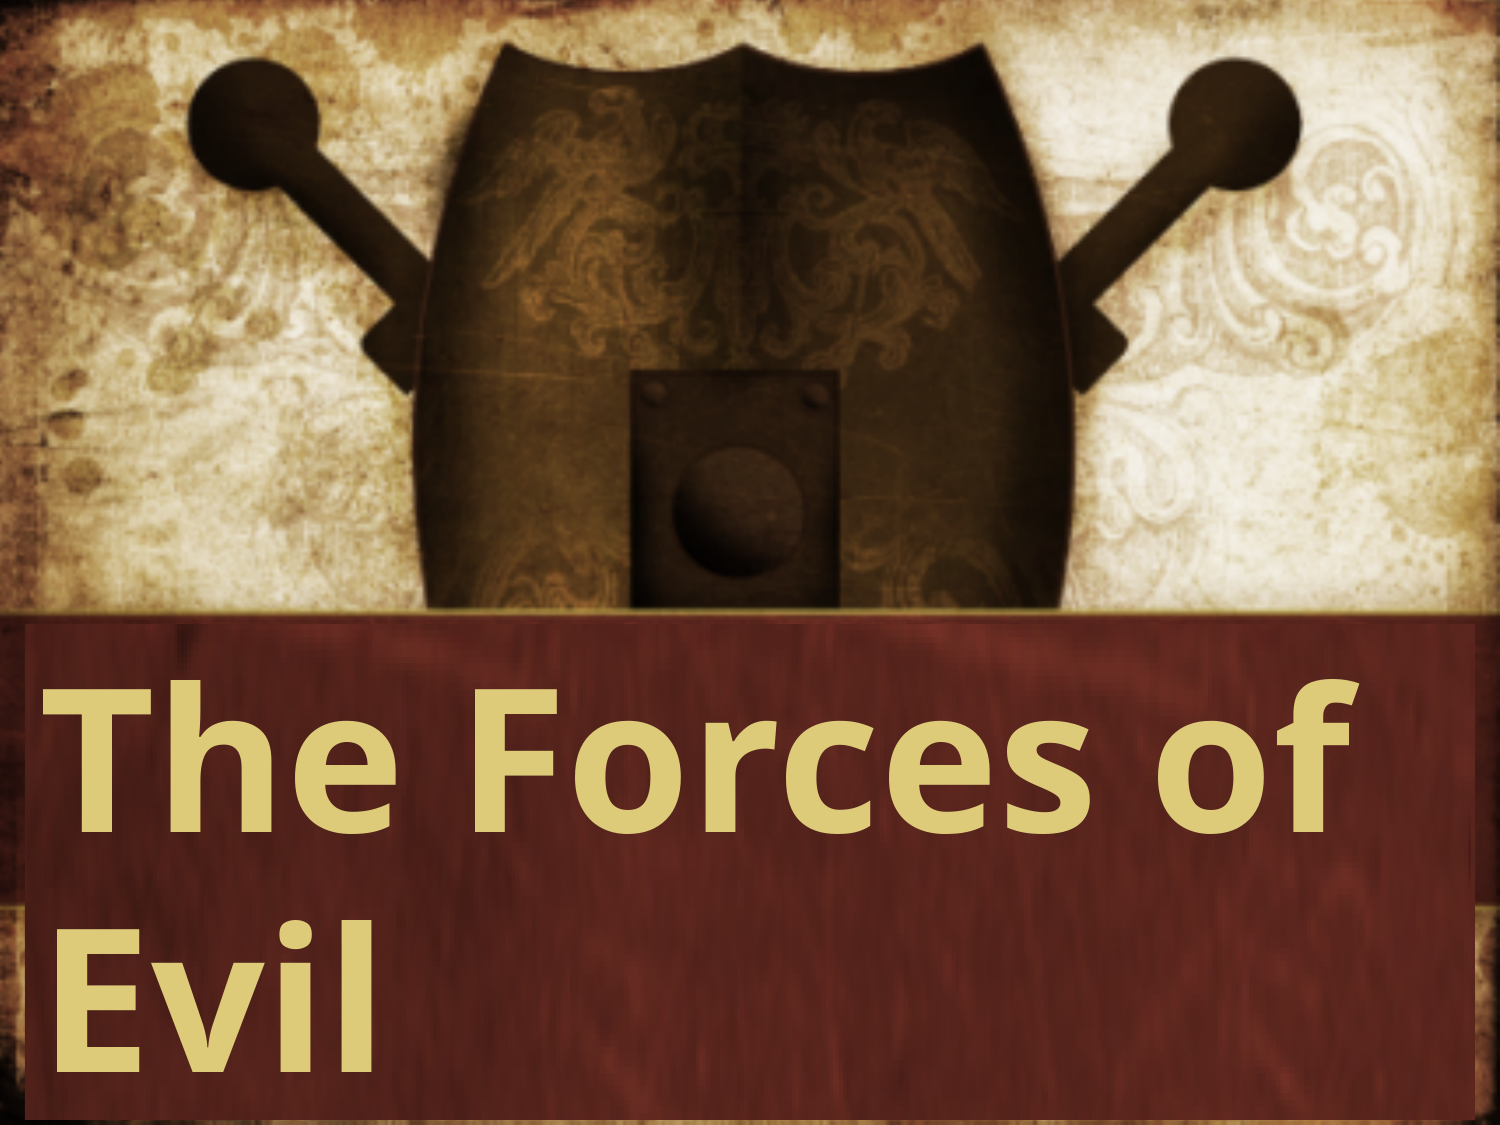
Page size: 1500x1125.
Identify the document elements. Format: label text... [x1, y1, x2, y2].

picture [0, 0, 1500, 1125]
text_box The Forces of Evil [24, 624, 1475, 1120]
